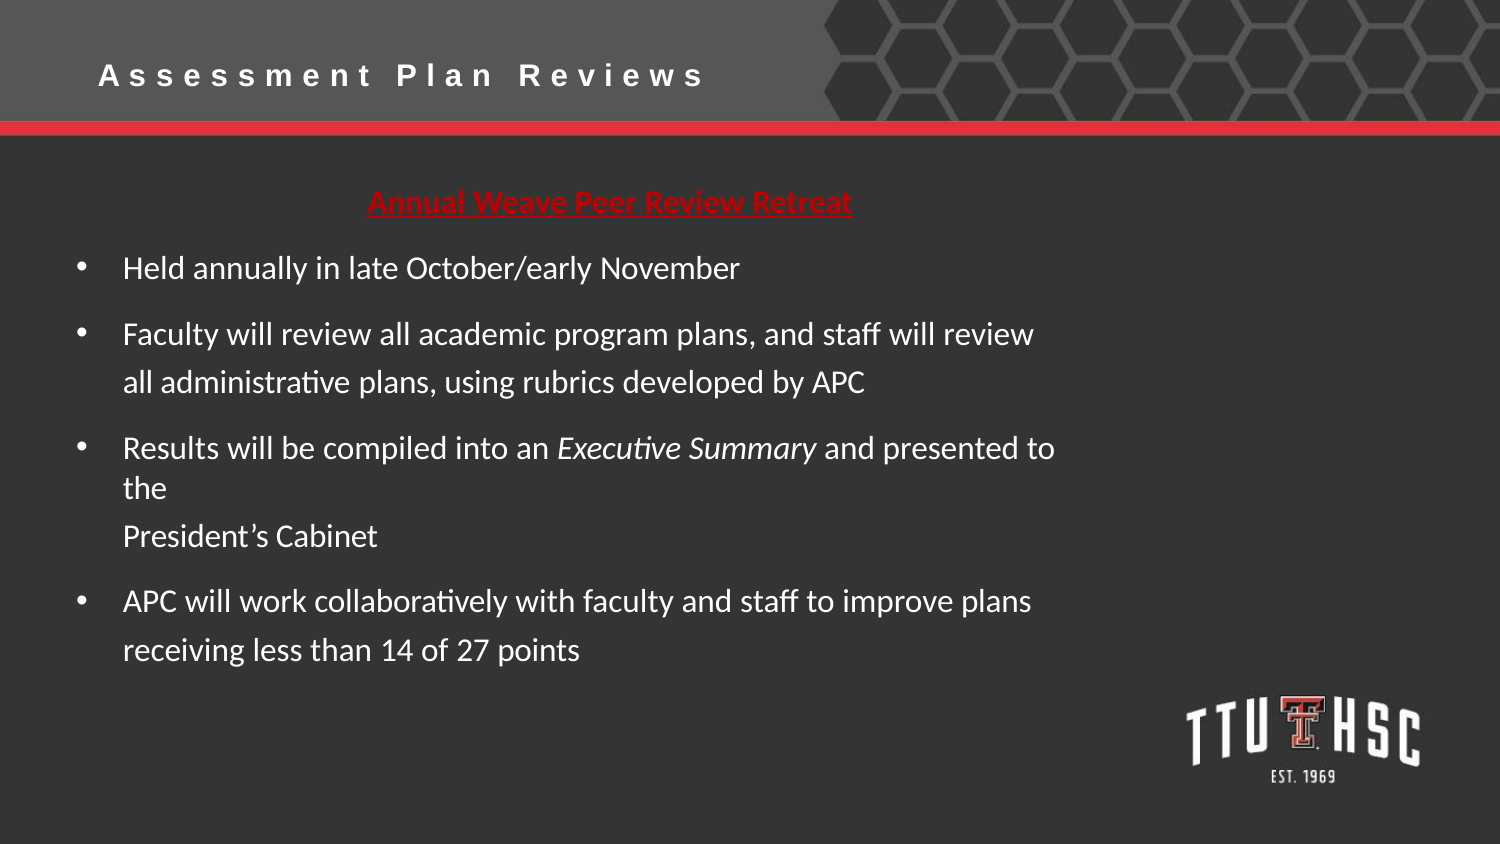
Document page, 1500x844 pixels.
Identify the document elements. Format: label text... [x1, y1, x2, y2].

text_box Annual Weave Peer Review Retreat Held annually in late October/early November Faculty will review all academic program plans, and staff will review all administrative plans, using rubrics developed by APC Results will be compiled into an Executive Summary and presented to the President’s Cabinet APC will work collaboratively with faculty and staff to improve plans receiving less than 14 of 27 points [73, 178, 1117, 668]
text_box R e v i e w s [516, 52, 704, 93]
text_box A s s e s s m e n t [95, 52, 372, 93]
text_box P l a n [393, 52, 494, 93]
picture [0, 0, 1500, 844]
